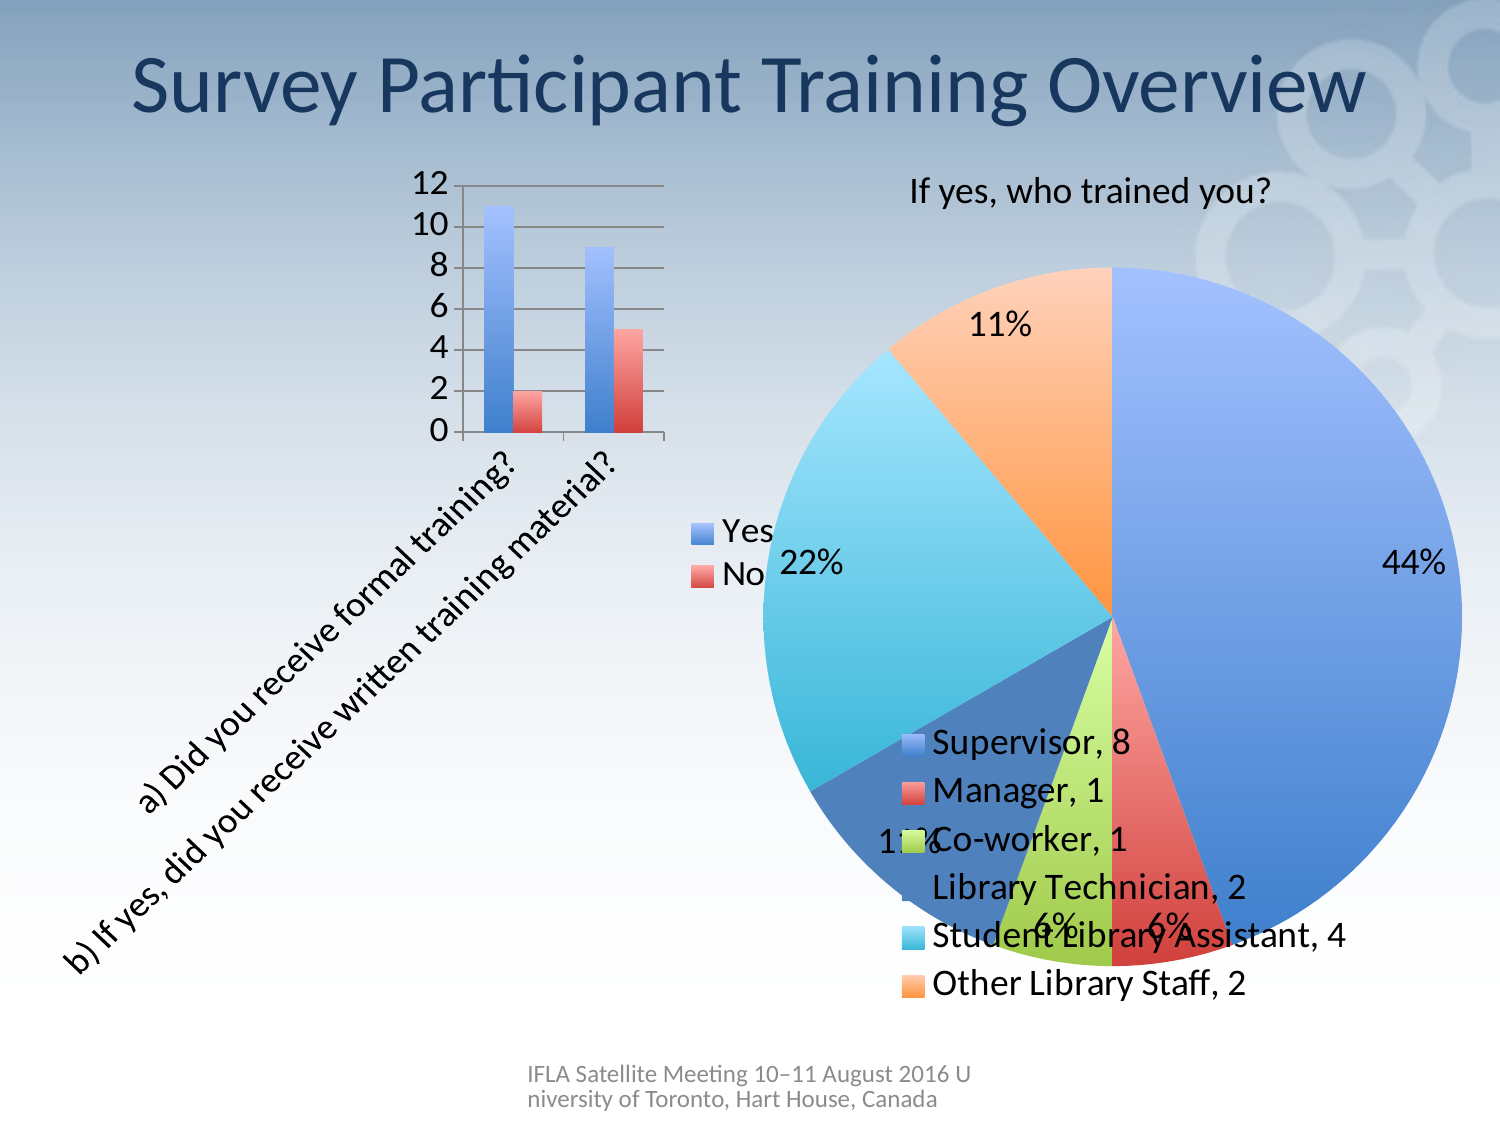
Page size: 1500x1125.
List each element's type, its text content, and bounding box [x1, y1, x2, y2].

text_box If yes, who trained you? [894, 158, 1288, 203]
picture [0, 0, 1500, 1125]
title Survey Participant Training Overview [75, 0, 1425, 159]
footer IFLA Satellite Meeting 10–11 August 2016 University of Toronto, Hart House, Canada [512, 1042, 732, 1103]
chart [45, 167, 1478, 1100]
